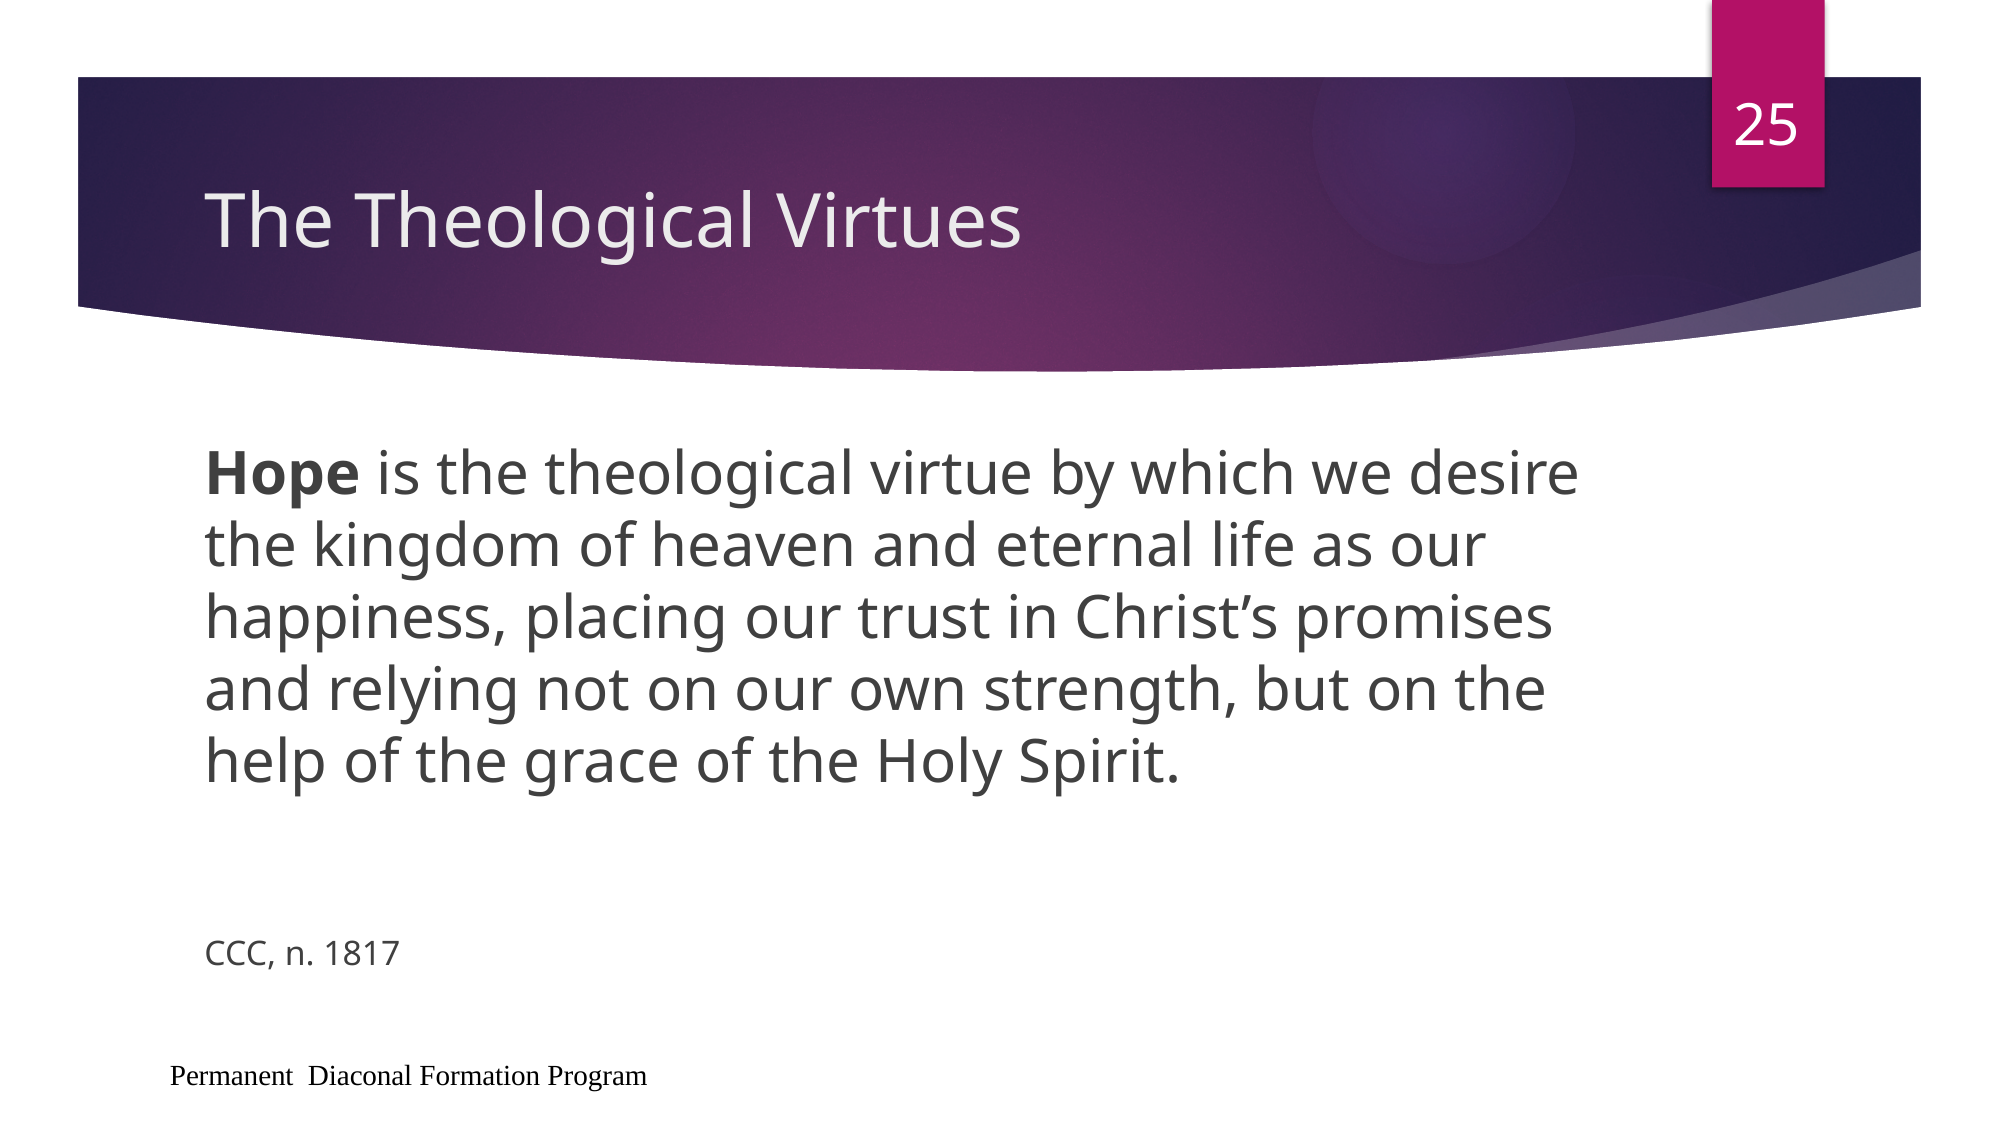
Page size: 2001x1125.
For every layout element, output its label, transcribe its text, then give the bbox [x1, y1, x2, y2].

title The Theological Virtues [189, 159, 1627, 276]
slide_number 25 [1698, 48, 1836, 175]
footer Permanent Diaconal Formation Program [92, 1048, 726, 1099]
list Hope is the theological virtue by which we desire the kingdom of heaven and eternal life as our happiness, placing our trust in Christ’s promises and relying not on our own strength, but on the help of the grace of the Holy Spirit. CCC, n. 1817 [189, 427, 1638, 988]
